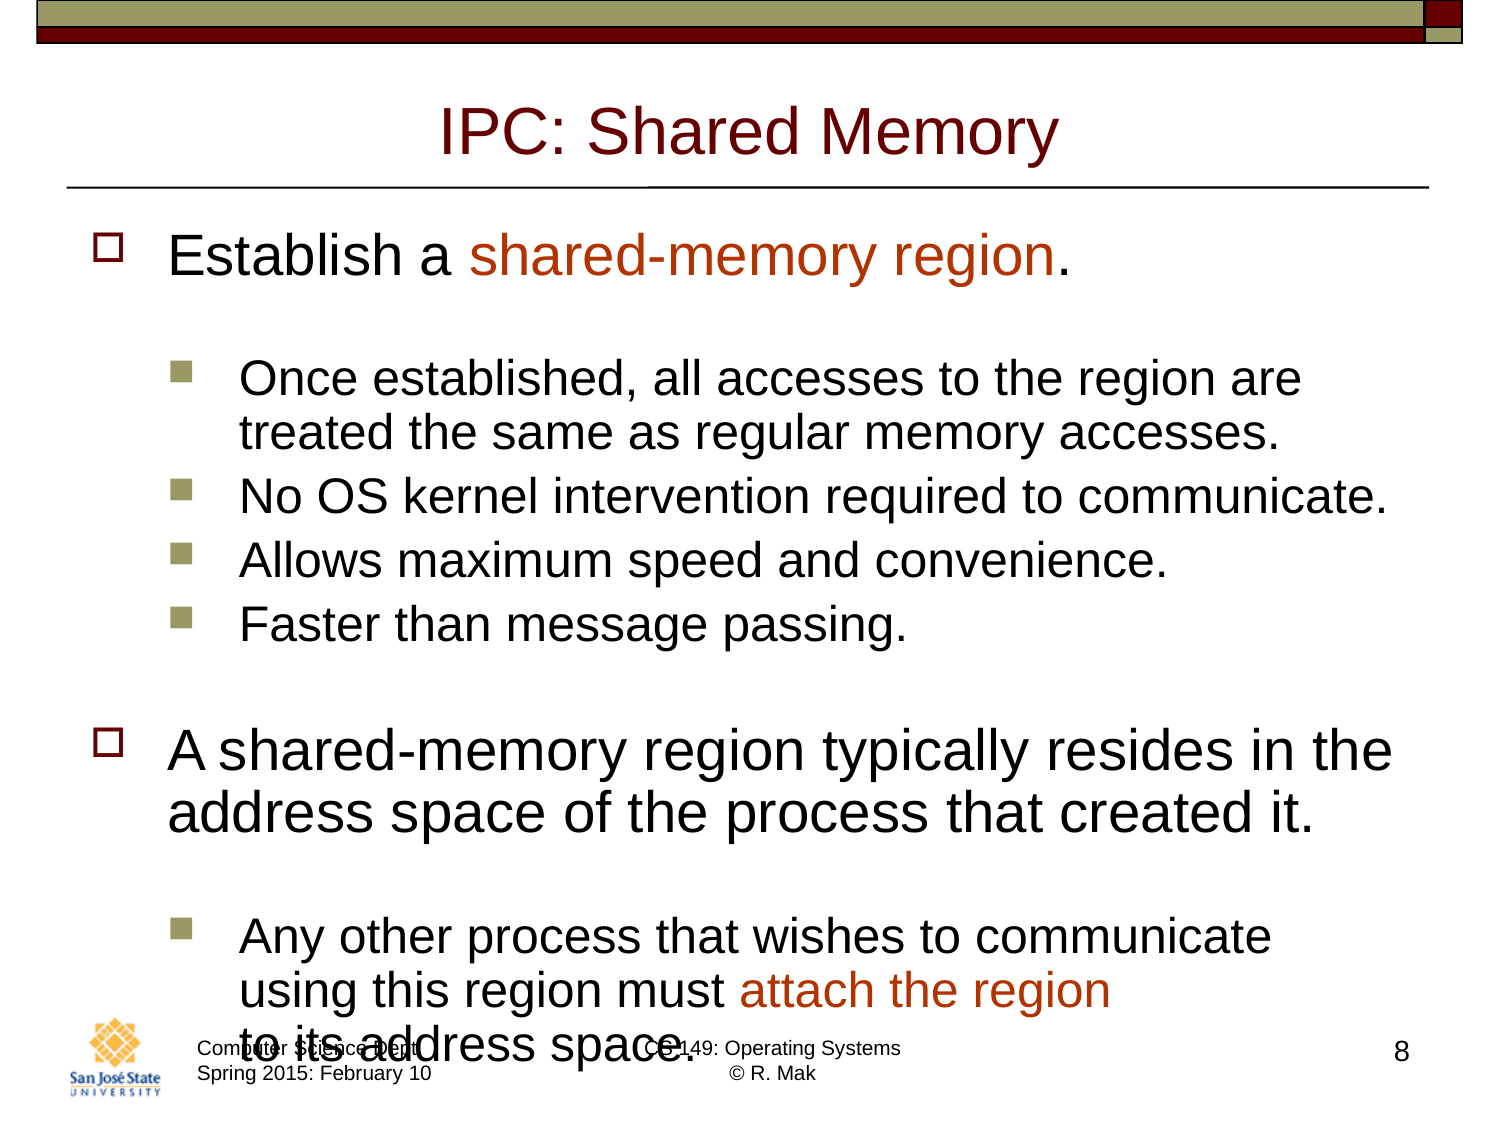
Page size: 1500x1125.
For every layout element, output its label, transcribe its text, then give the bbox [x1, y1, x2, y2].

picture [60, 1012, 166, 1112]
list Establish a shared-memory region. Once established, all accesses to the region are treated the same as regular memory accesses. No OS kernel intervention required to communicate. Allows maximum speed and convenience. Faster than message passing. A shared-memory region typically resides in the address space of the process that created it. Any other process that wishes to communicate using this region must attach the region to its address space. [75, 217, 1425, 1013]
slide_number 8 [1112, 1025, 1425, 1100]
title IPC: Shared Memory [75, 67, 1425, 175]
